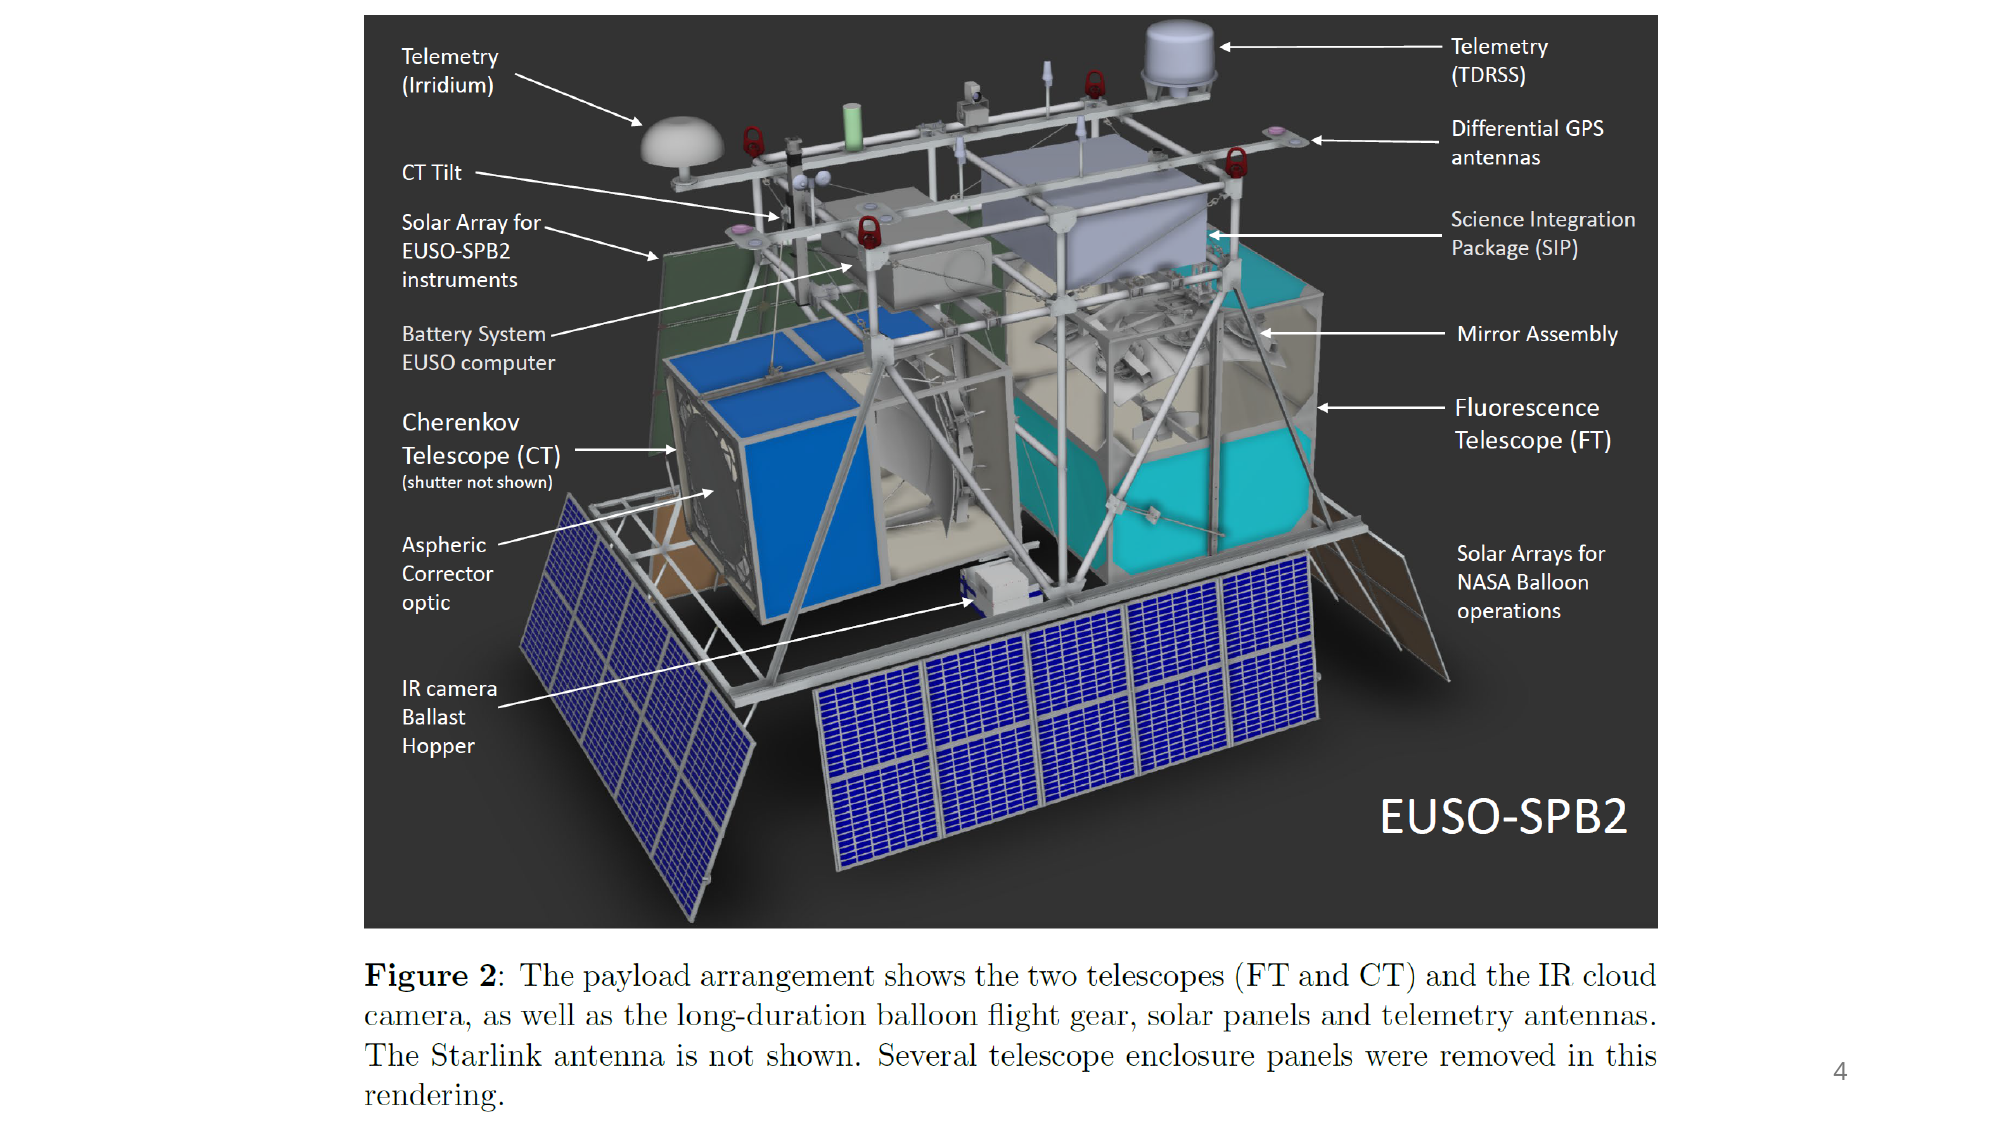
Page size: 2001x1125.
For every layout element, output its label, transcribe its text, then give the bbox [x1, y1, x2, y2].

slide_number 4 [1673, 1042, 1863, 1103]
picture [327, 0, 1673, 1125]
